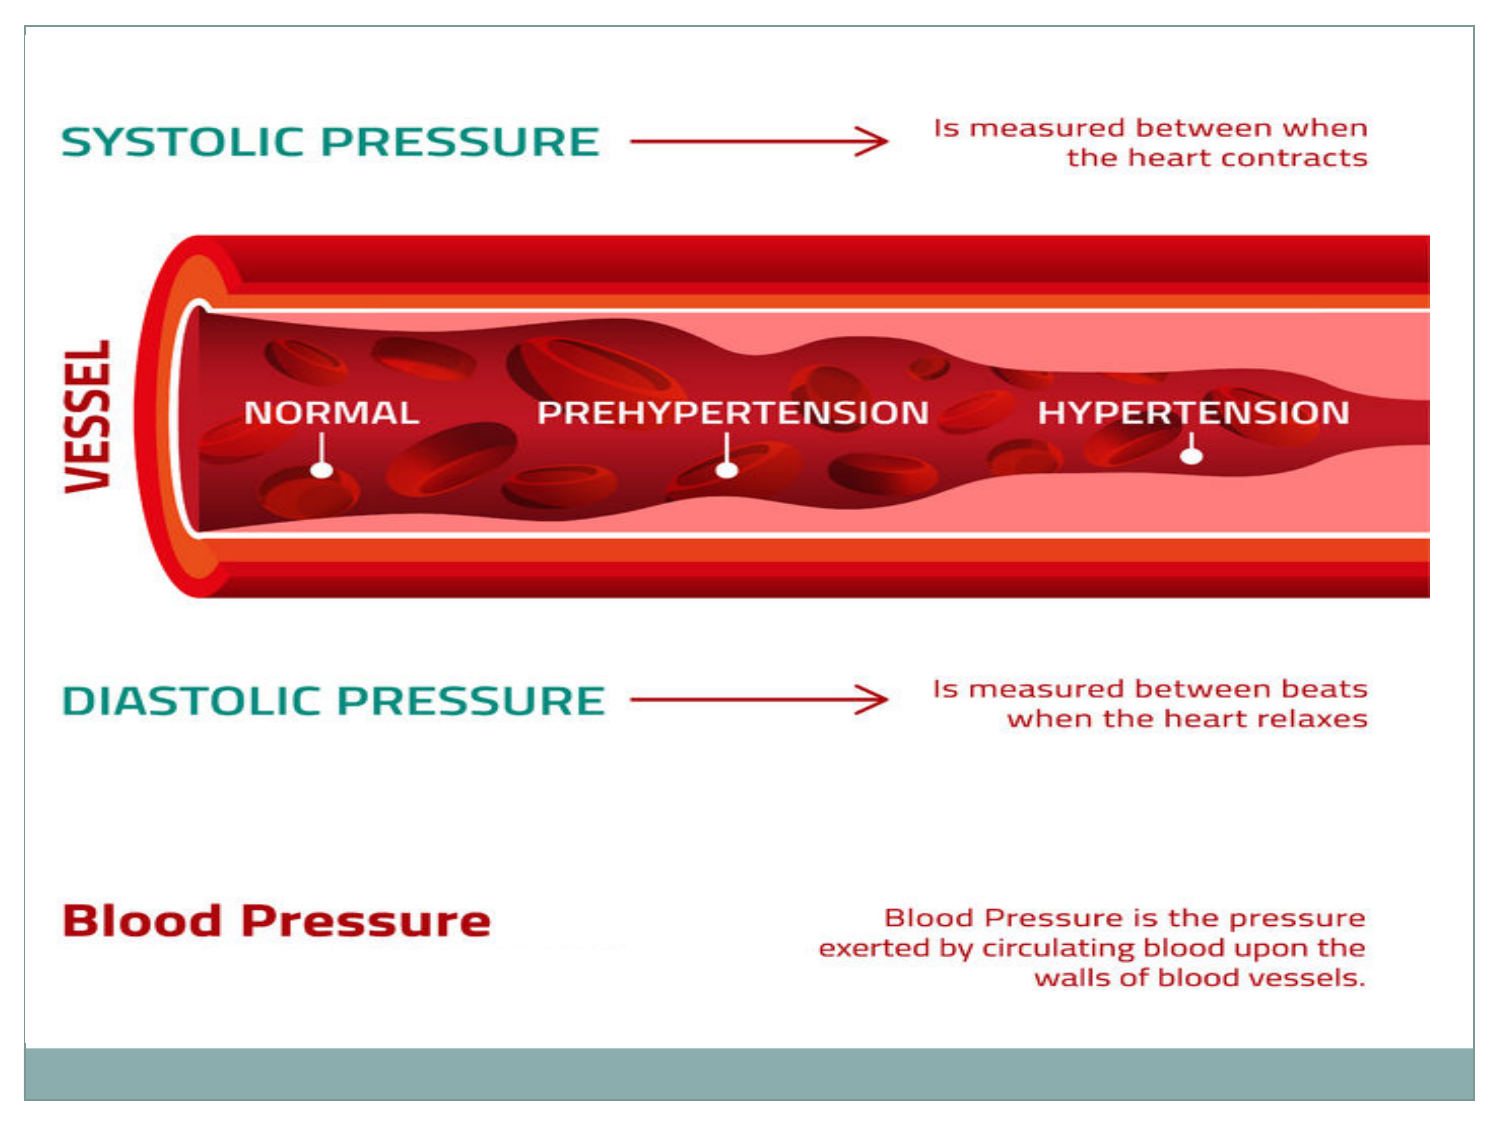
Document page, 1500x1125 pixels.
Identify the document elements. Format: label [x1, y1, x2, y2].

picture [25, 34, 1430, 1044]
